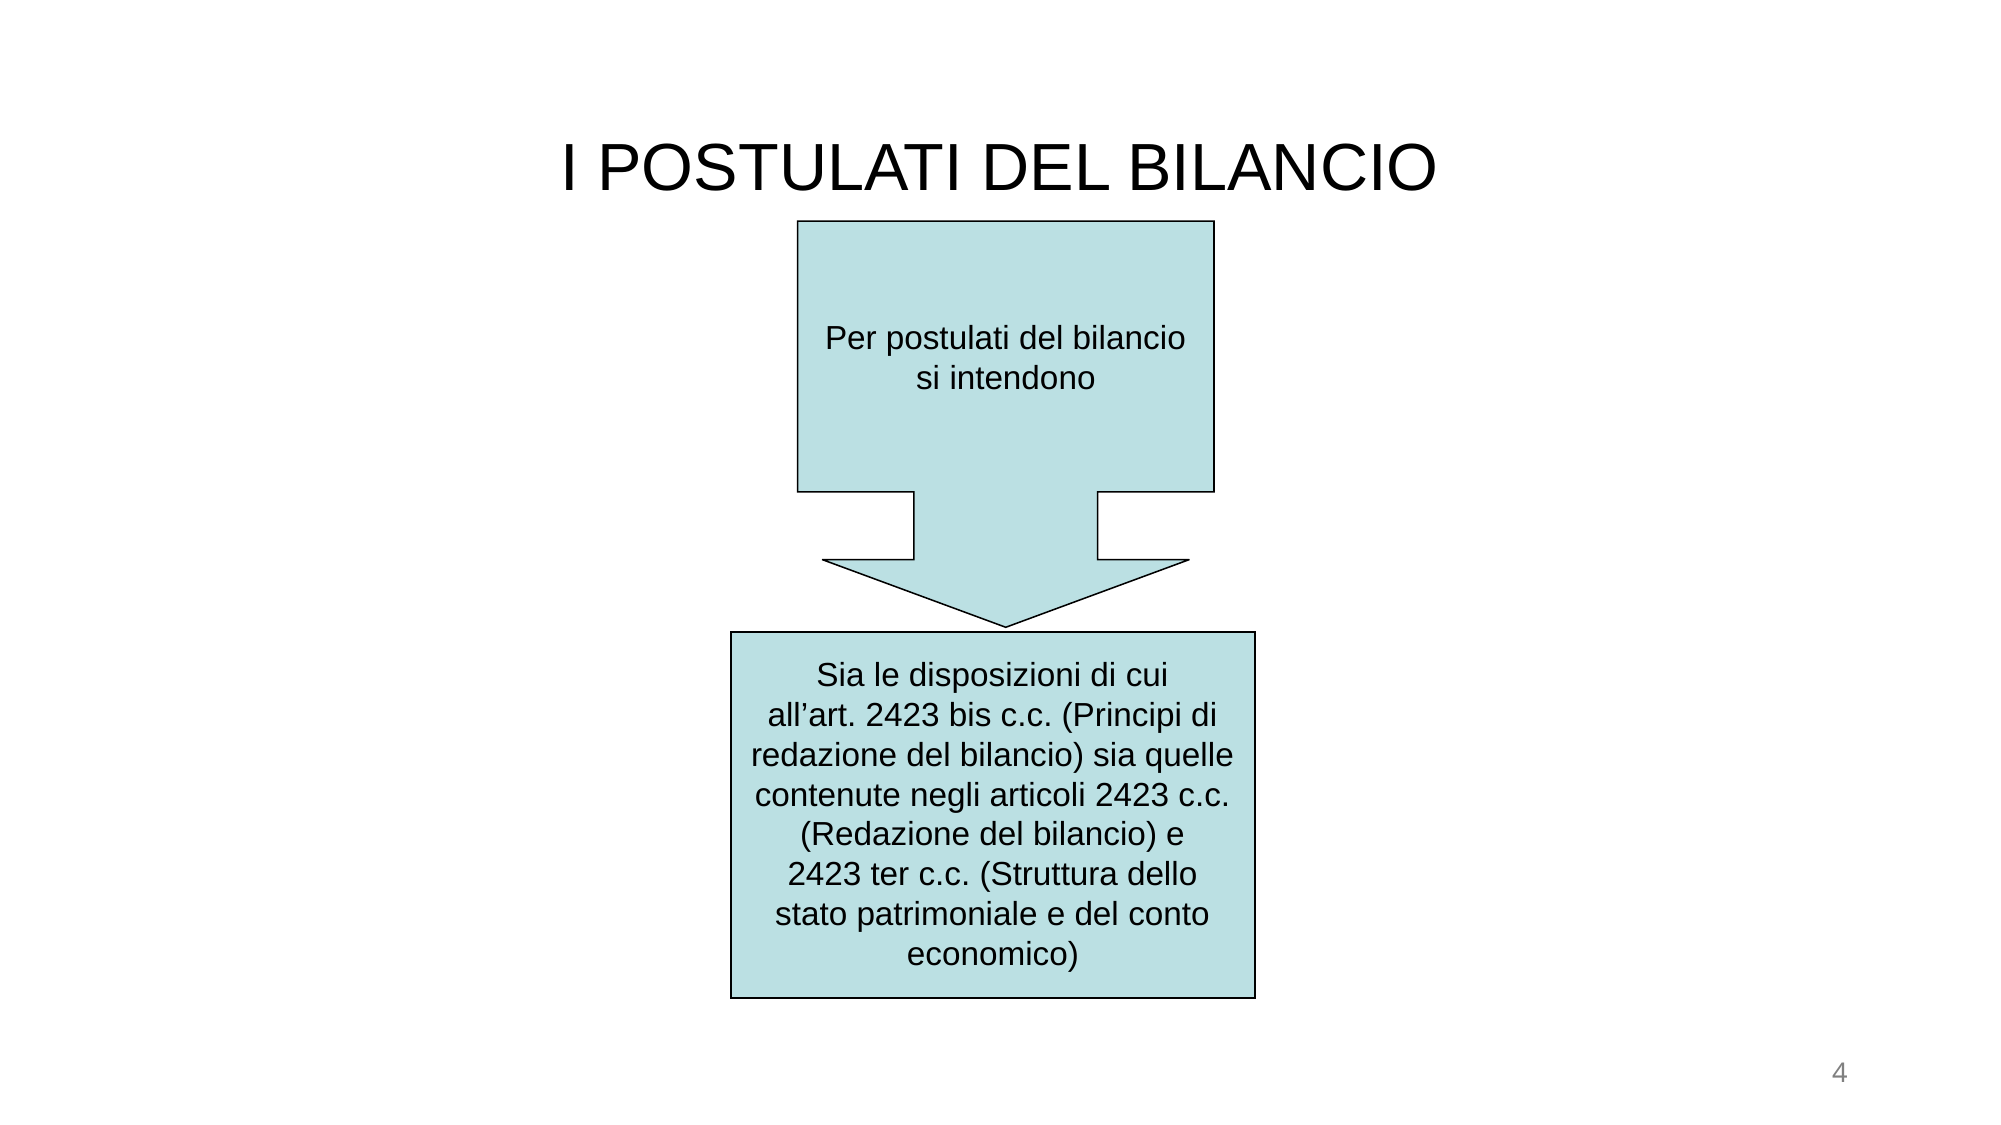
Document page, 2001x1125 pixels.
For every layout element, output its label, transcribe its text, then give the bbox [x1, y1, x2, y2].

text_box Sia le disposizioni di cui all’art. 2423 bis c.c. (Principi di redazione del bilancio) sia quelle contenute negli articoli 2423 c.c. (Redazione del bilancio) e 2423 ter c.c. (Struttura dello stato patrimoniale e del conto economico) [730, 632, 1255, 999]
list [137, 299, 1863, 1014]
text_box Per postulati del bilancio si intendono [797, 221, 1214, 628]
slide_number 4 [1412, 1042, 1863, 1103]
title I POSTULATI DEL BILANCIO [137, 59, 1863, 278]
